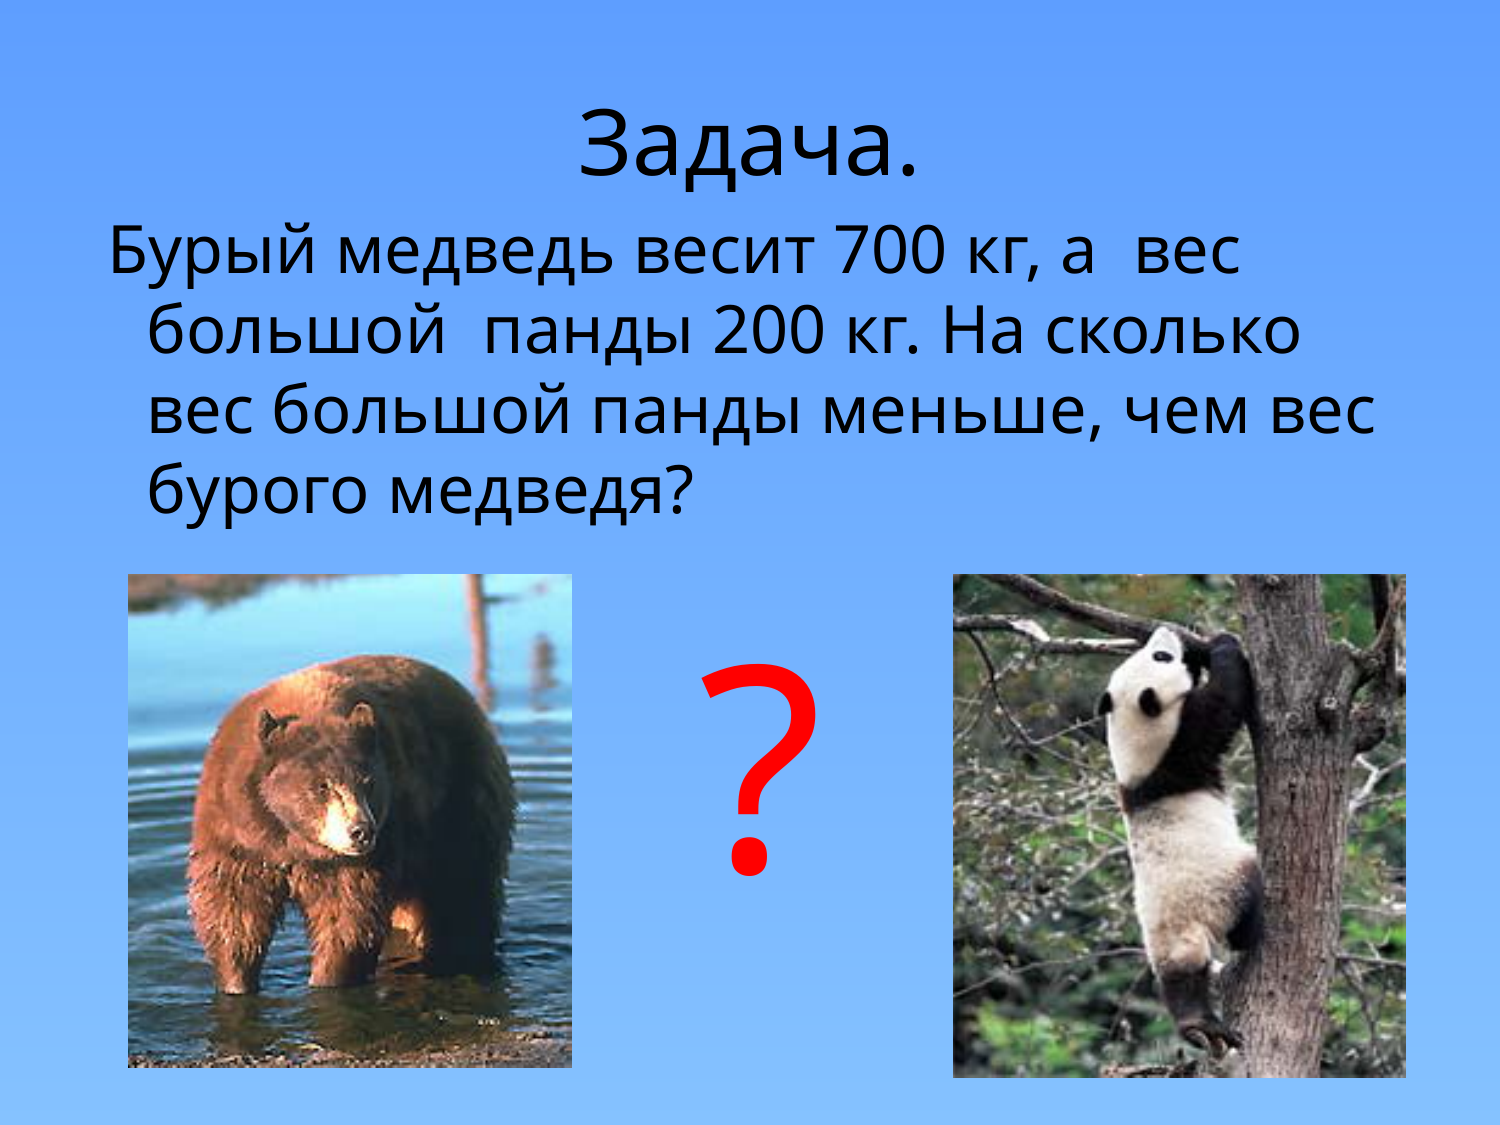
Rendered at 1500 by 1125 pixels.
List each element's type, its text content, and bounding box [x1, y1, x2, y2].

list Бурый медведь весит 700 кг, а вес большой панды 200 кг. На сколько вес большой панды меньше, чем вес бурого медведя? ? [75, 199, 1425, 1005]
title Задача. [75, 45, 1425, 199]
picture [128, 573, 572, 1068]
picture [952, 573, 1407, 1079]
